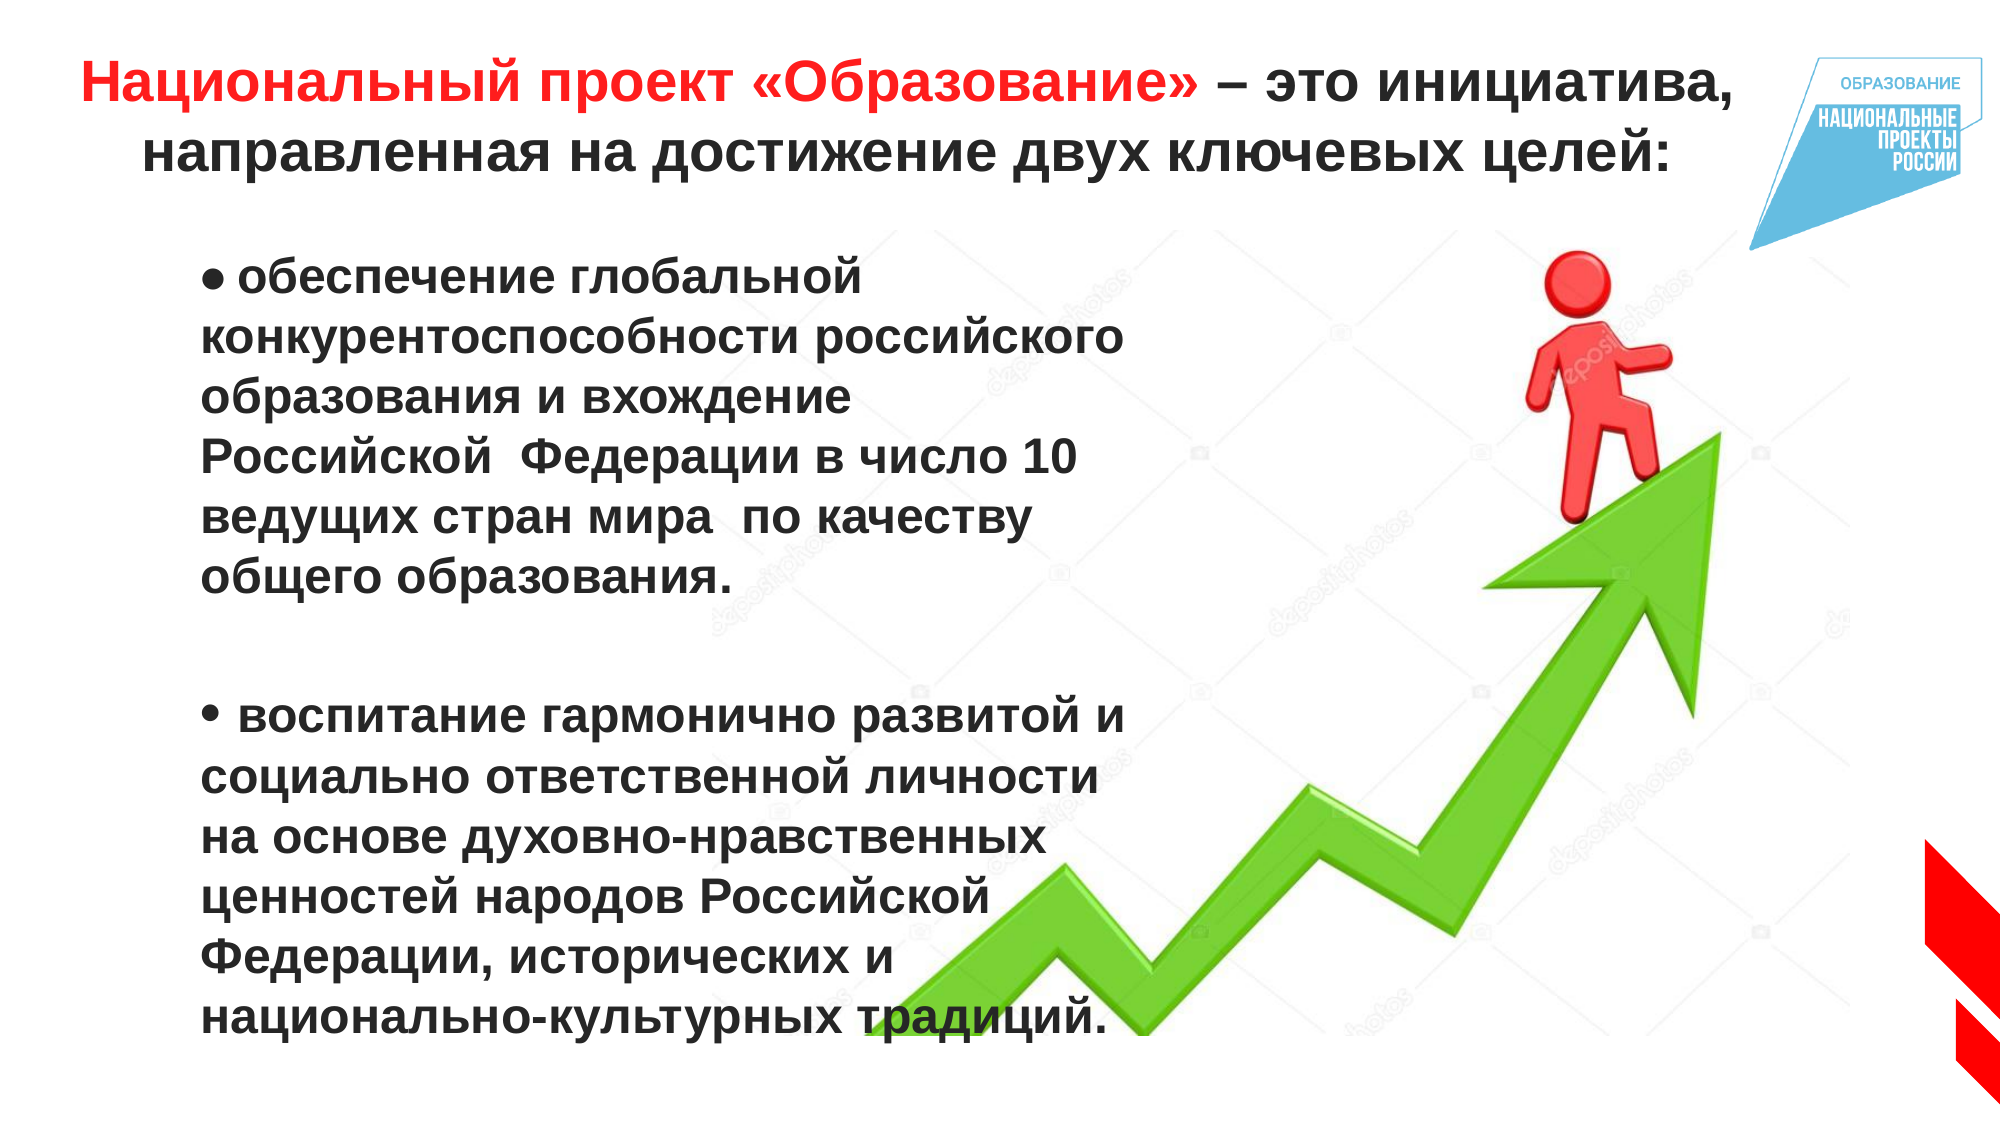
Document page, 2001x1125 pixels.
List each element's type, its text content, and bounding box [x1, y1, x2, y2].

text_box • обеспечение глобальной конкурентоспособности российского образования и вхождение Российской Федерации в число 10 ведущих стран мира по качеству общего образования. • воспитание гармонично развитой и социально ответственной личности на основе духовно-нравственных ценностей народов Российской Федерации, исторических и национально-культурных традиций. [185, 261, 1167, 1052]
picture [712, 52, 1984, 1036]
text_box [1924, 838, 2000, 1105]
text_box Национальный проект «Образование» – это инициатива, направленная на достижение двух ключевых целей: [0, 35, 1816, 261]
